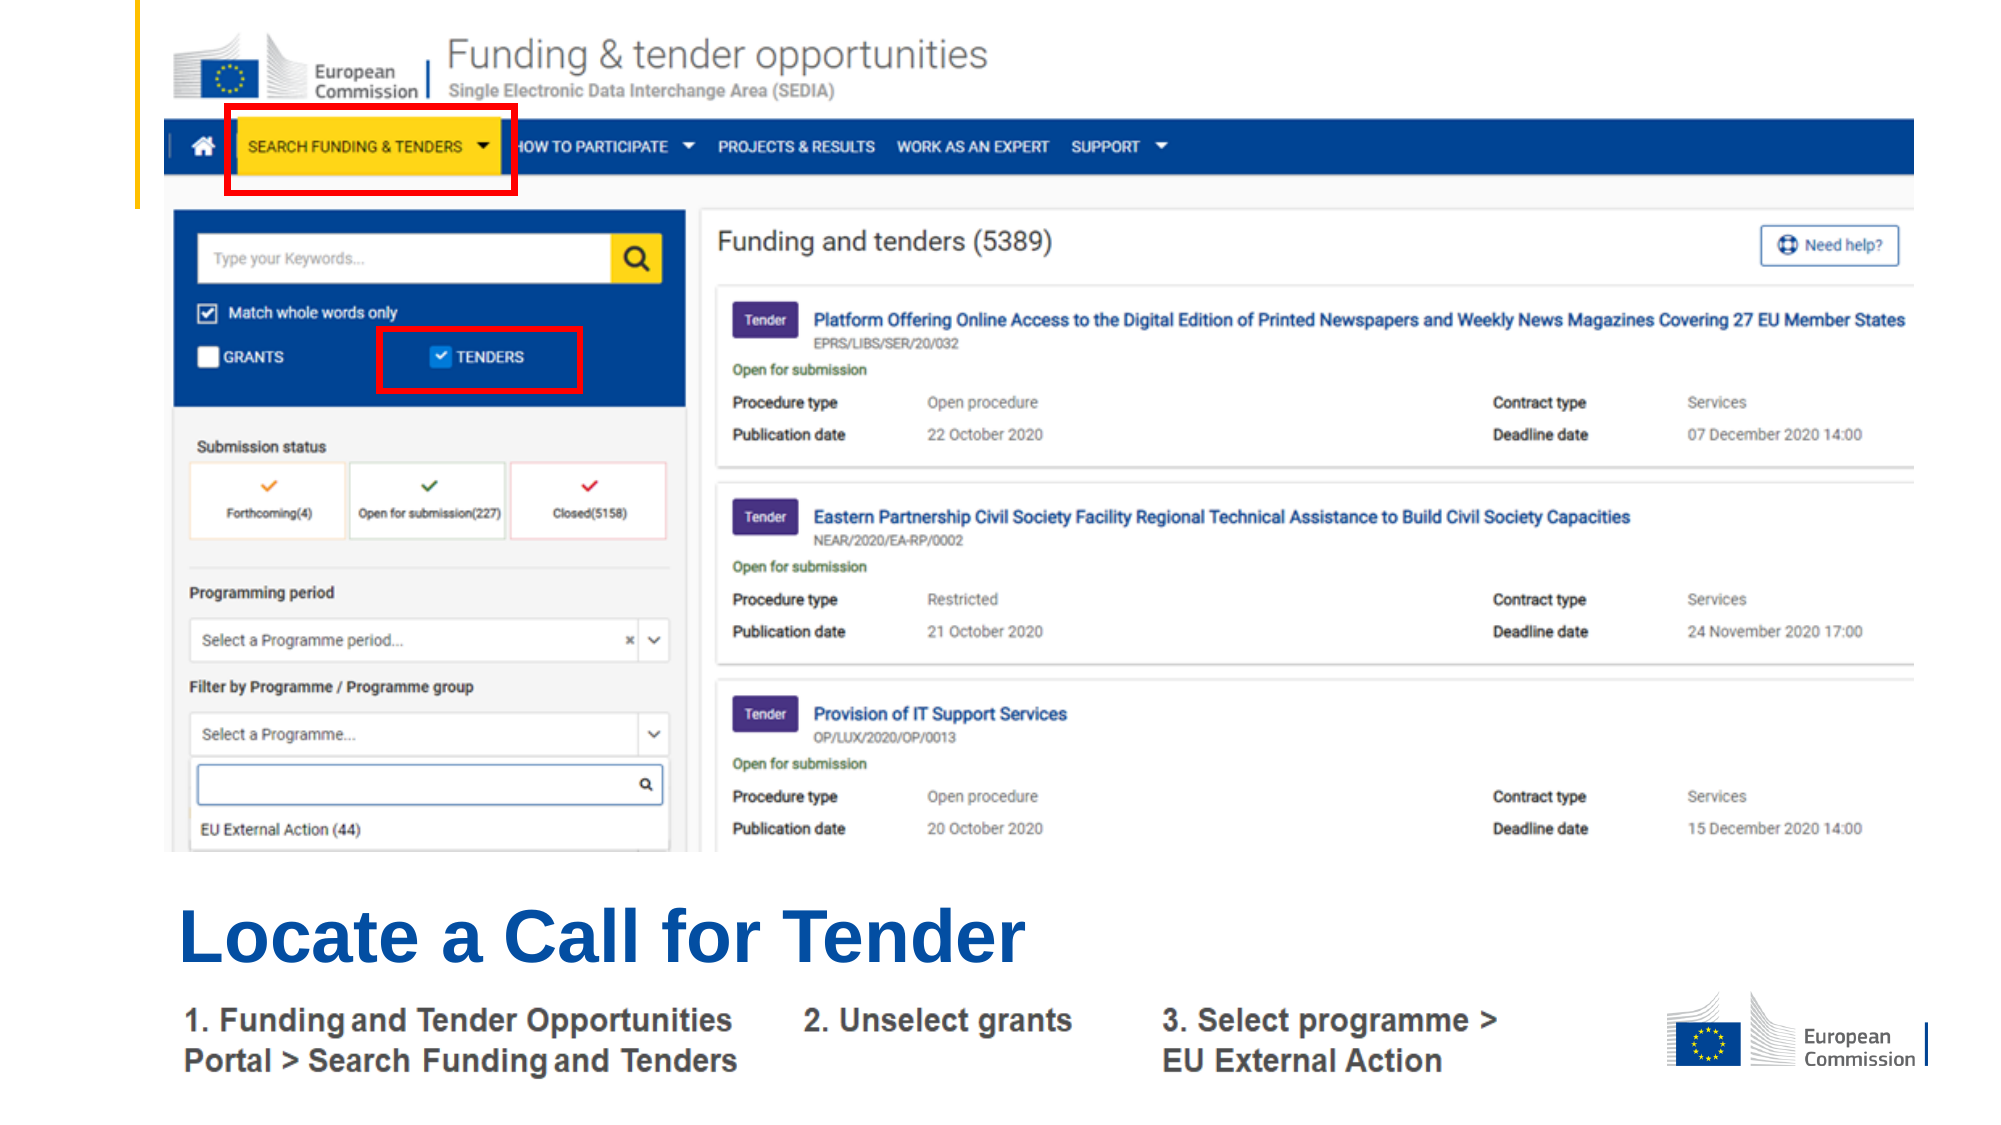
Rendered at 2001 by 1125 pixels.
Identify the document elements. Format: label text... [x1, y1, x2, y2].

picture [164, 987, 1928, 1100]
title Locate a Call for Tender [163, 850, 1958, 979]
picture [164, 23, 1914, 852]
